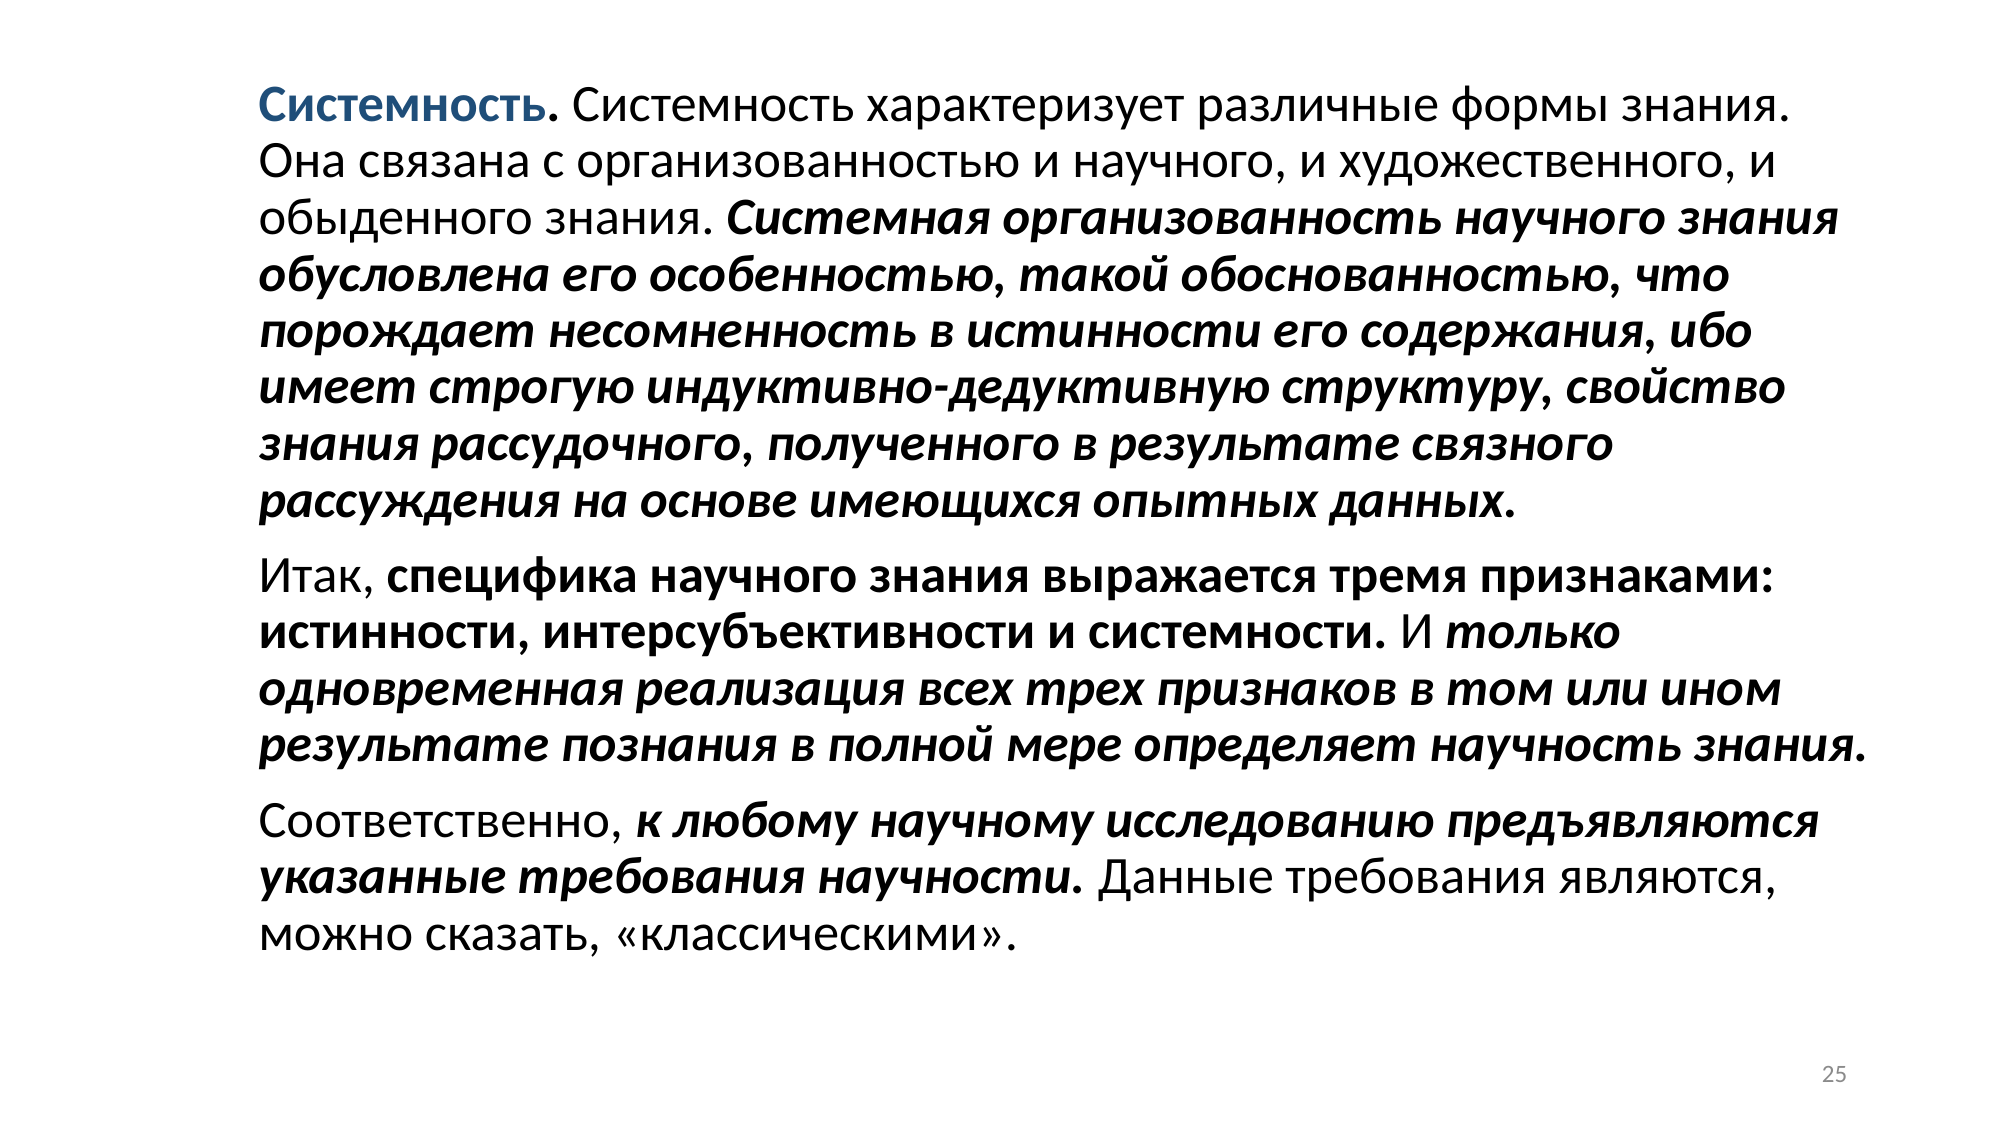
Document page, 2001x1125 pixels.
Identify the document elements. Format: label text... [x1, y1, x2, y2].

slide_number 25 [1412, 1042, 1863, 1103]
list Системность. Системность характеризует различные формы знания. Она связана с организованностью и научного, и художественного, и обыденного знания. Системная организованность научного знания обусловлена его особенностью, такой обоснованностью, что порождает несомненность в истинности его содержания, ибо имеет строгую индуктивно-дедуктивную структуру, свойство знания рассудочного, полученного в результате связного рассуждения на основе имеющихся опытных данных. Итак, специфика научного знания выражается тремя признаками: истинности, интерсубъективности и системности. И только одновременная реализация всех трех признаков в том или ином результате познания в полной мере определяет научность знания. Соответственно, к любому научному исследованию предъявляются указанные требования научности. Данные требования являются, можно сказать, «классическими». [243, 68, 1887, 993]
